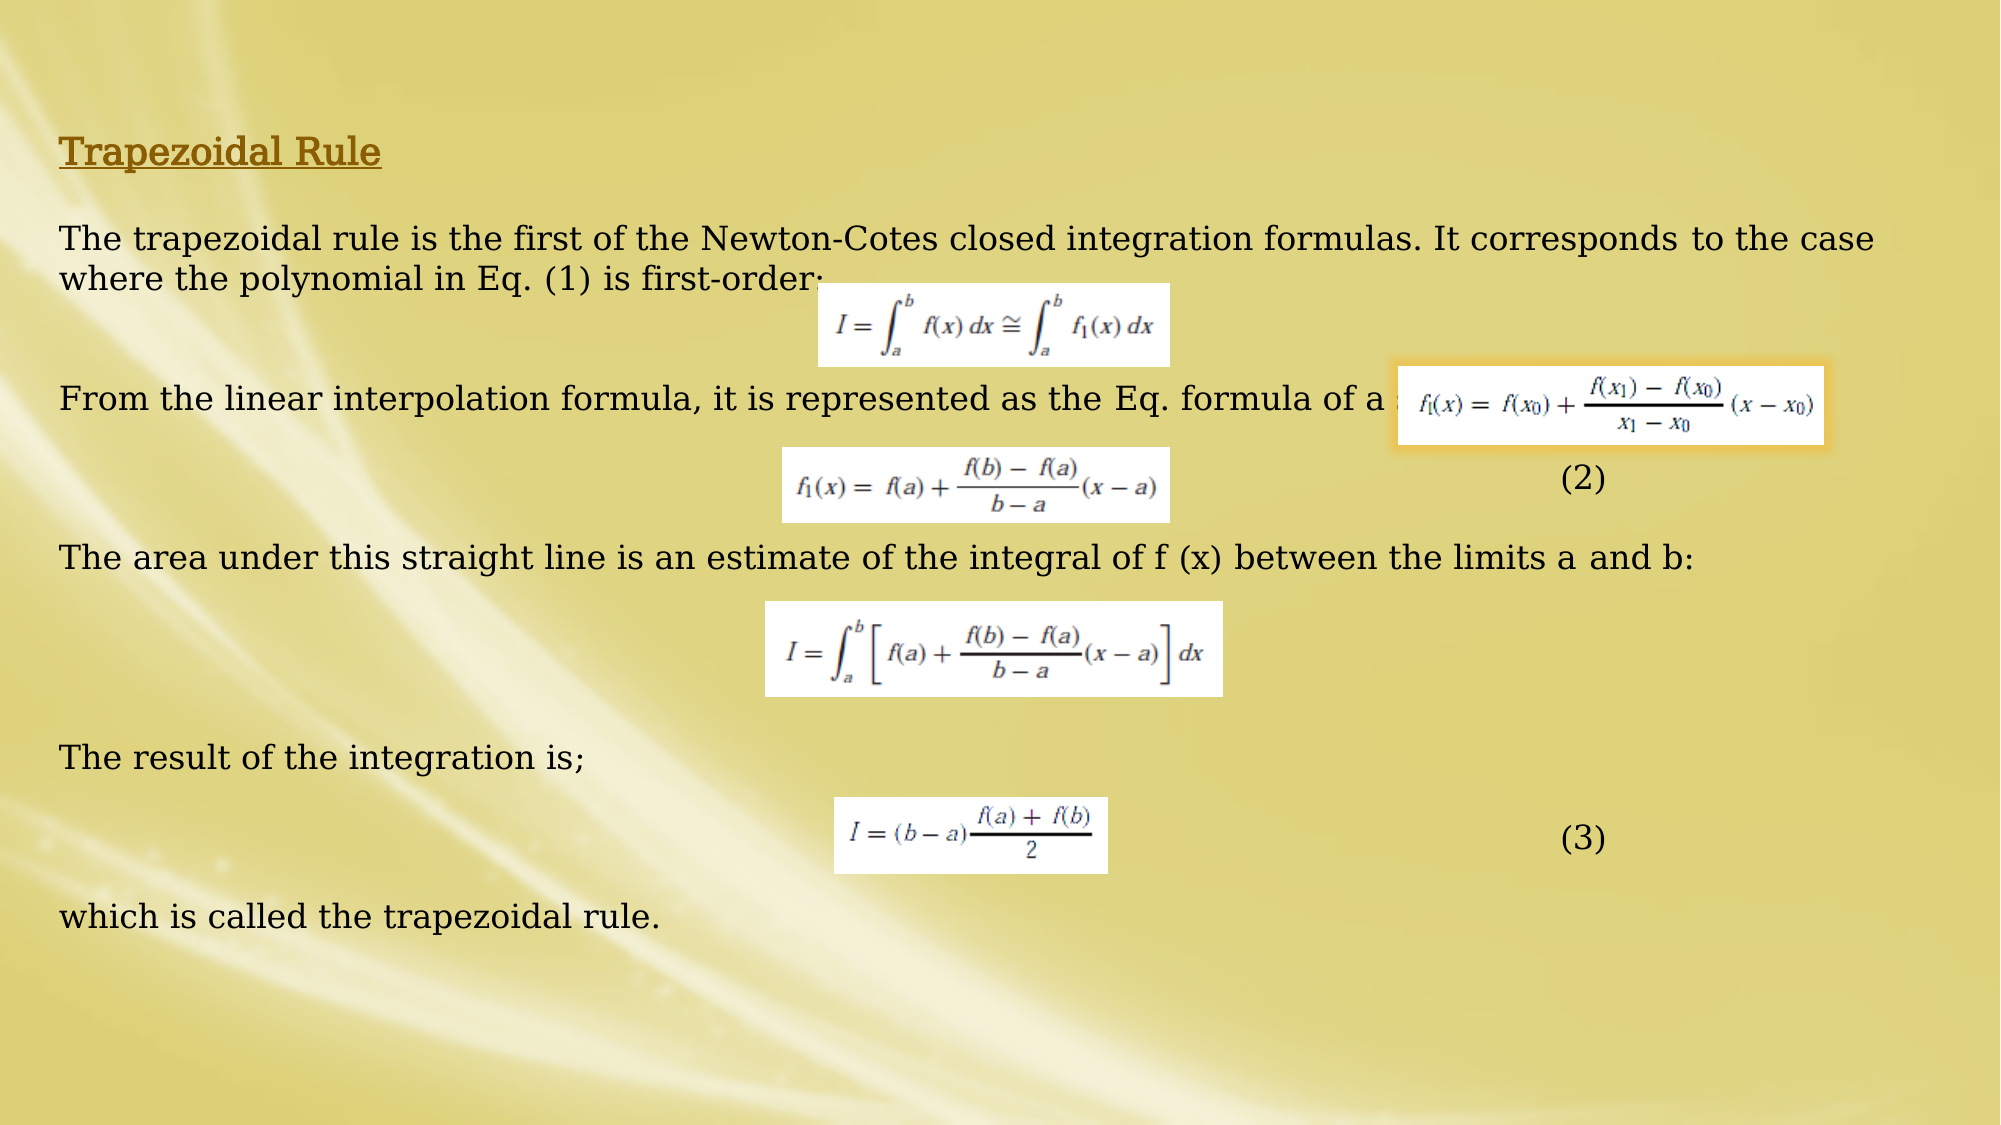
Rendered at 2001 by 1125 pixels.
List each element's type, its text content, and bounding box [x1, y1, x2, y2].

picture [765, 601, 1223, 697]
picture [782, 447, 1170, 523]
text_box Trapezoidal Rule The trapezoidal rule is the first of the Newton-Cotes closed integration formulas. It corresponds to the case where the polynomial in Eq. (1) is first-order: From the linear interpolation formula, it is represented as the Eq. formula of a straight line; (2) The area under this straight line is an estimate of the integral of f (x) between the limits a and b: The result of the integration is; (3) which is called the trapezoidal rule. [44, 119, 1956, 943]
picture [818, 283, 1170, 367]
picture [1398, 366, 1824, 445]
picture [834, 797, 1108, 874]
